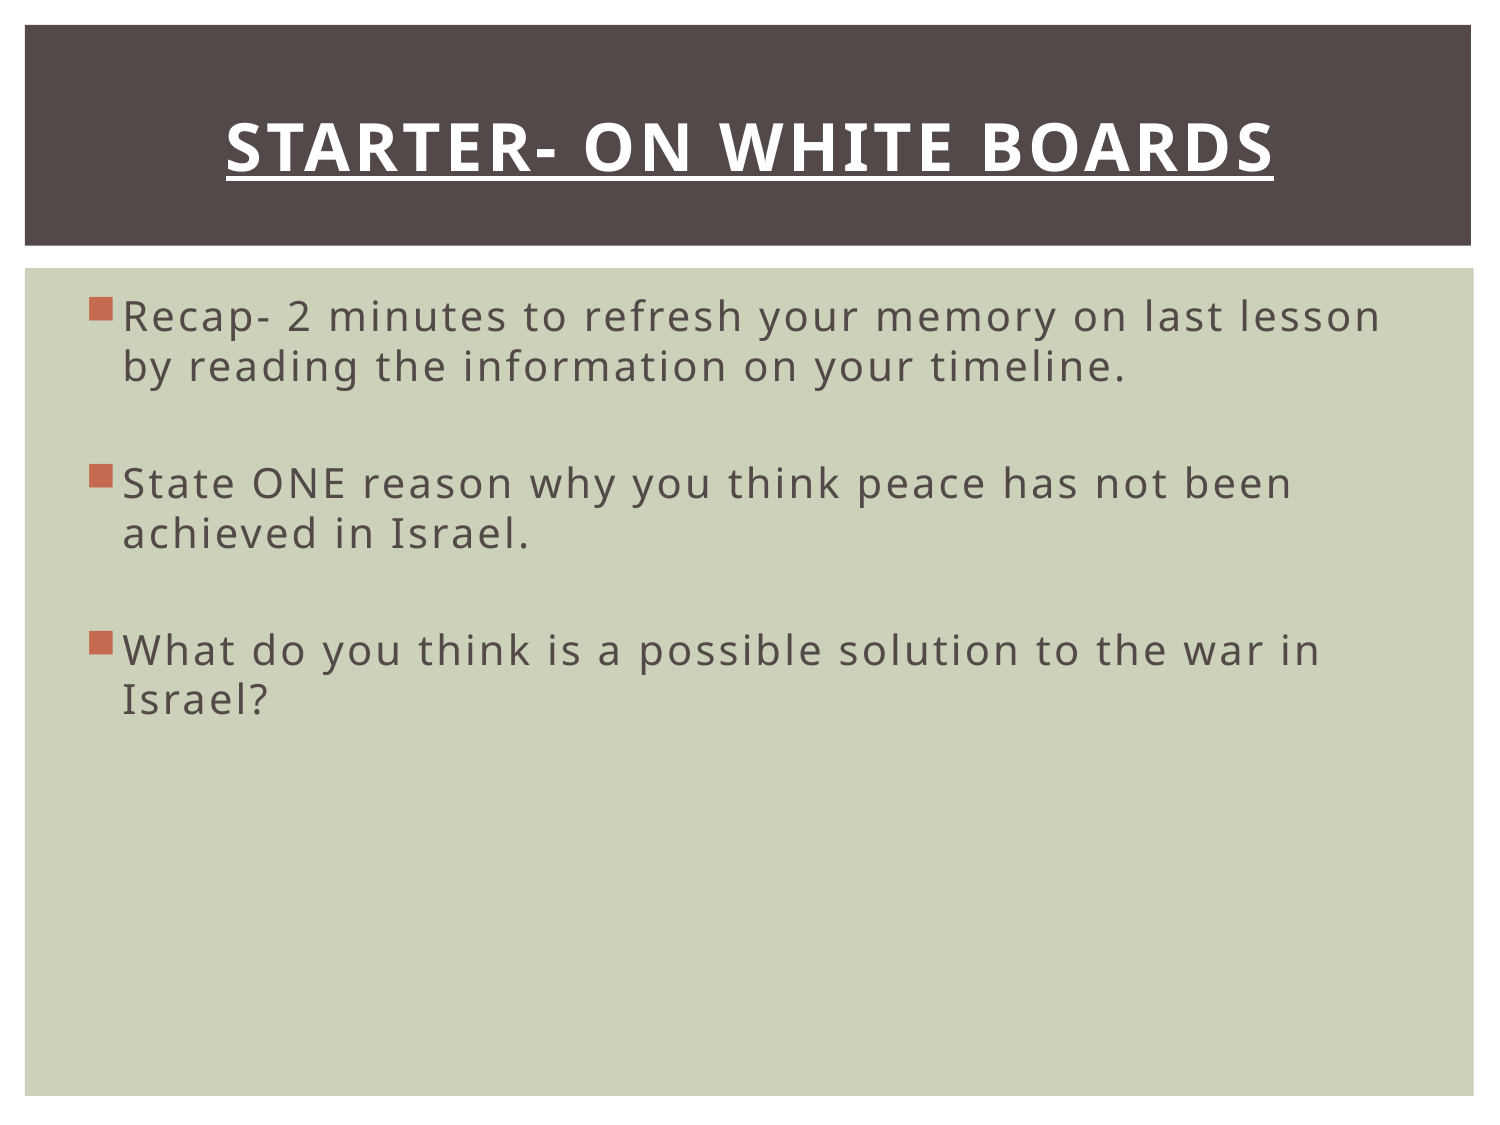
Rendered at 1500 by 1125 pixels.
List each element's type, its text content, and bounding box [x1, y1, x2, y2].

title Starter- On White boards [62, 58, 1438, 232]
list Recap- 2 minutes to refresh your memory on last lesson by reading the information on your timeline. State ONE reason why you think peace has not been achieved in Israel. What do you think is a possible solution to the war in Israel? [62, 281, 1442, 1005]
